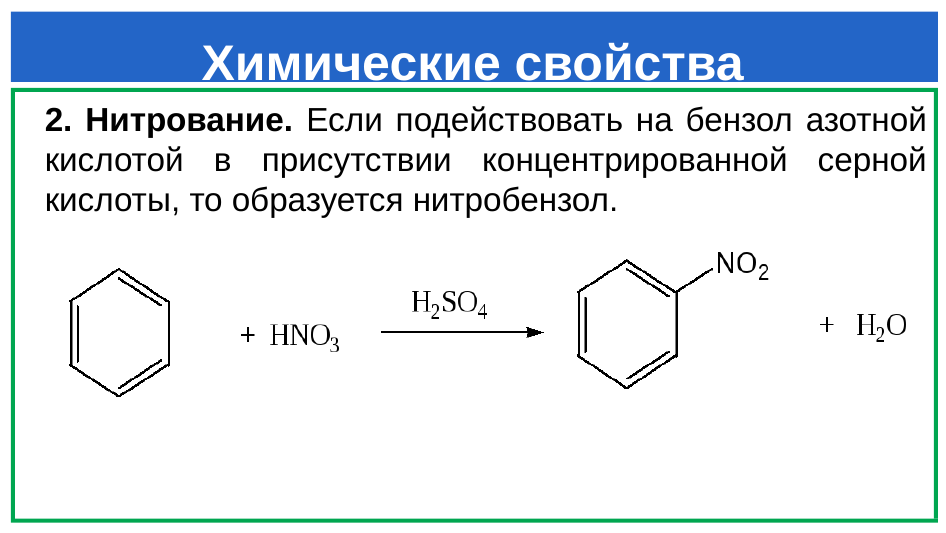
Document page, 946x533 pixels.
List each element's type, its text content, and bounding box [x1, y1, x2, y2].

text_box 2. Нитрование. Если подействовать на бензол азотной кислотой в присутствии концентрированной серной кислоты, то образуется нитробензол. [30, 90, 943, 225]
picture [62, 244, 910, 405]
title Химические свойства [49, 0, 897, 80]
